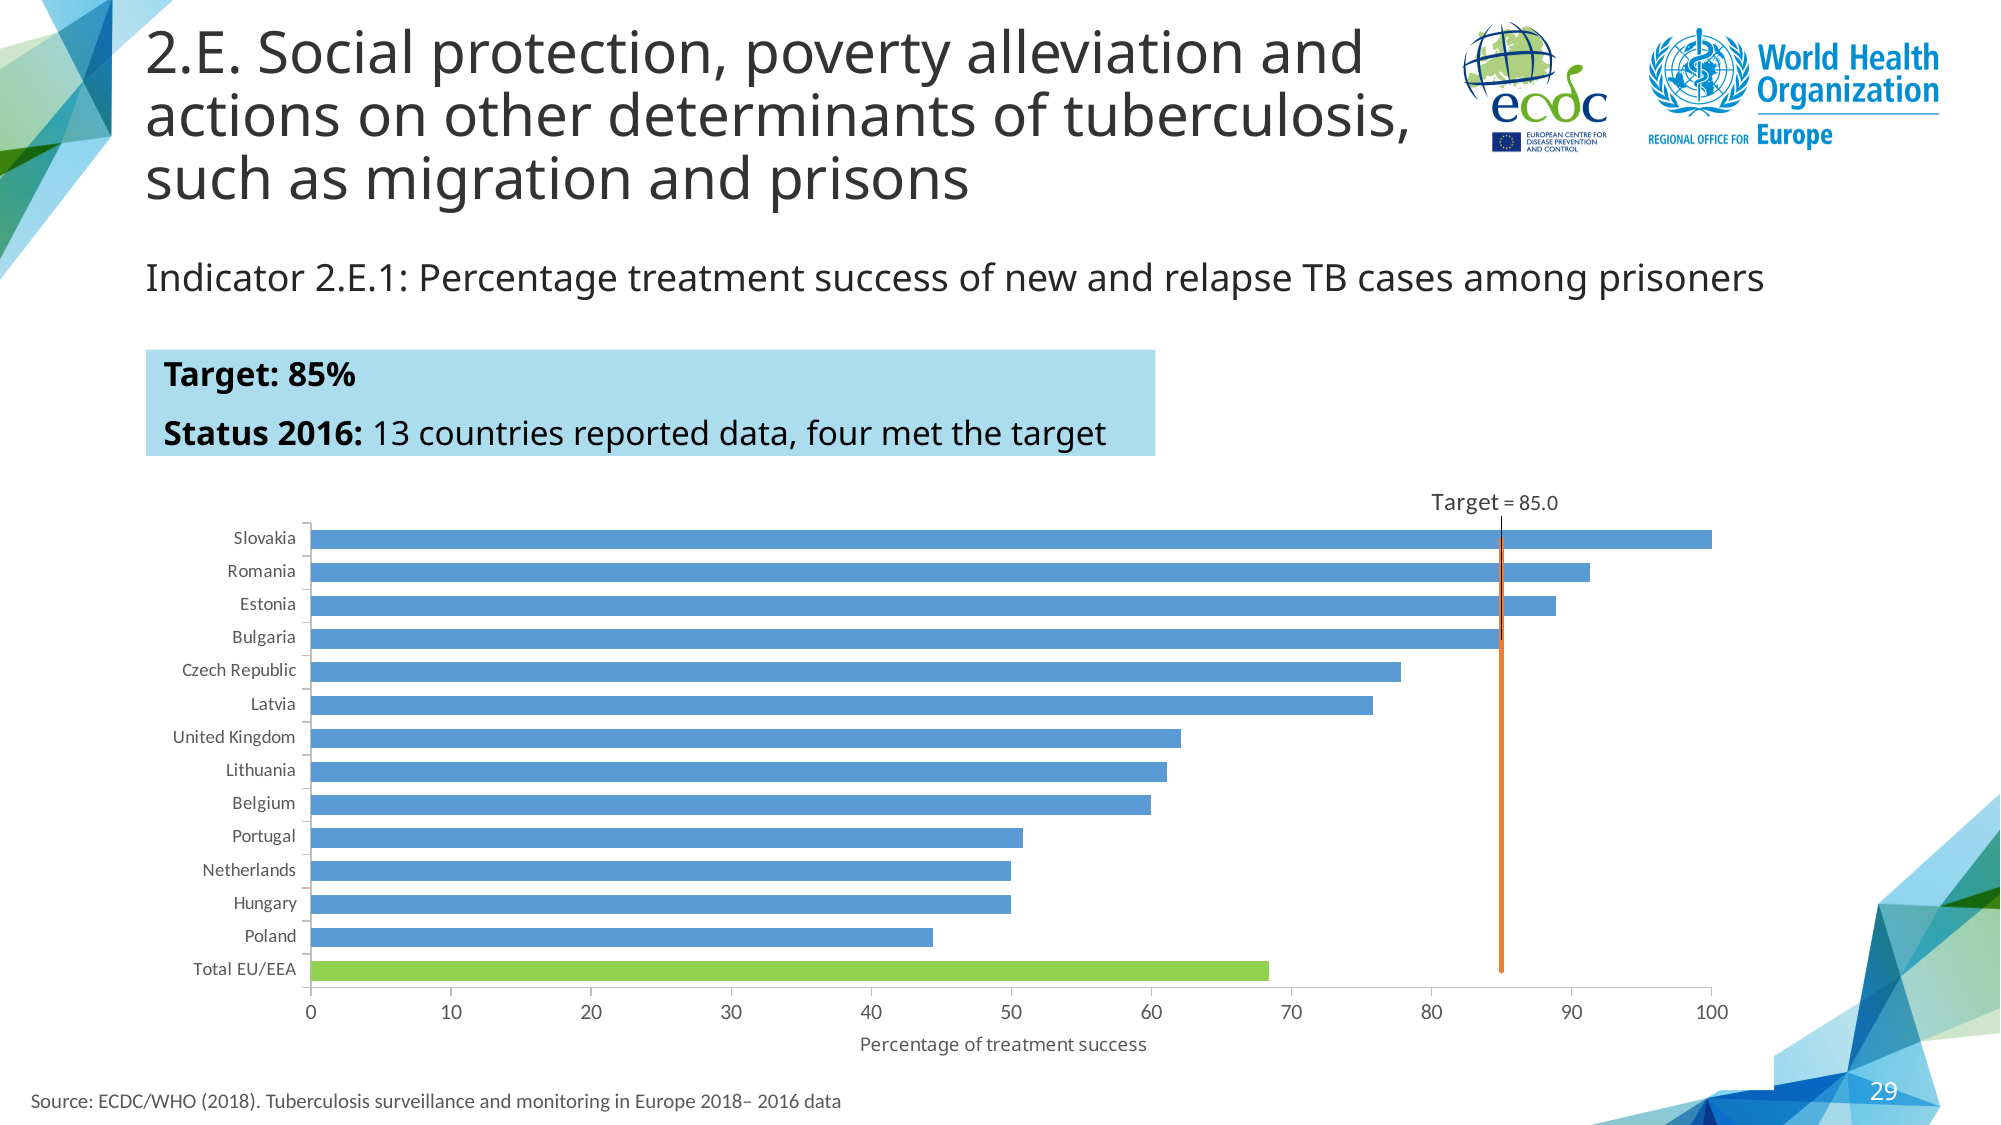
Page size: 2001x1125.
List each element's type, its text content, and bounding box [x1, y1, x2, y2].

text_box Target: 85% Status 2016: 13 countries reported data, four met the target [145, 349, 1156, 456]
title 2.E. Social protection, poverty alleviation and actions on other determinants of tuberculosis, such as migration and prisons [145, 23, 1433, 159]
text_box Source: ECDC/WHO (2018). Tuberculosis surveillance and monitoring in Europe 2018– 2016 data [30, 1090, 886, 1113]
slide_number 29 [1494, 1062, 1914, 1123]
list Indicator 2.E.1: Percentage treatment success of new and relapse TB cases among prisoners [145, 258, 1903, 1025]
chart [108, 477, 1775, 1091]
picture [0, 0, 2000, 1125]
